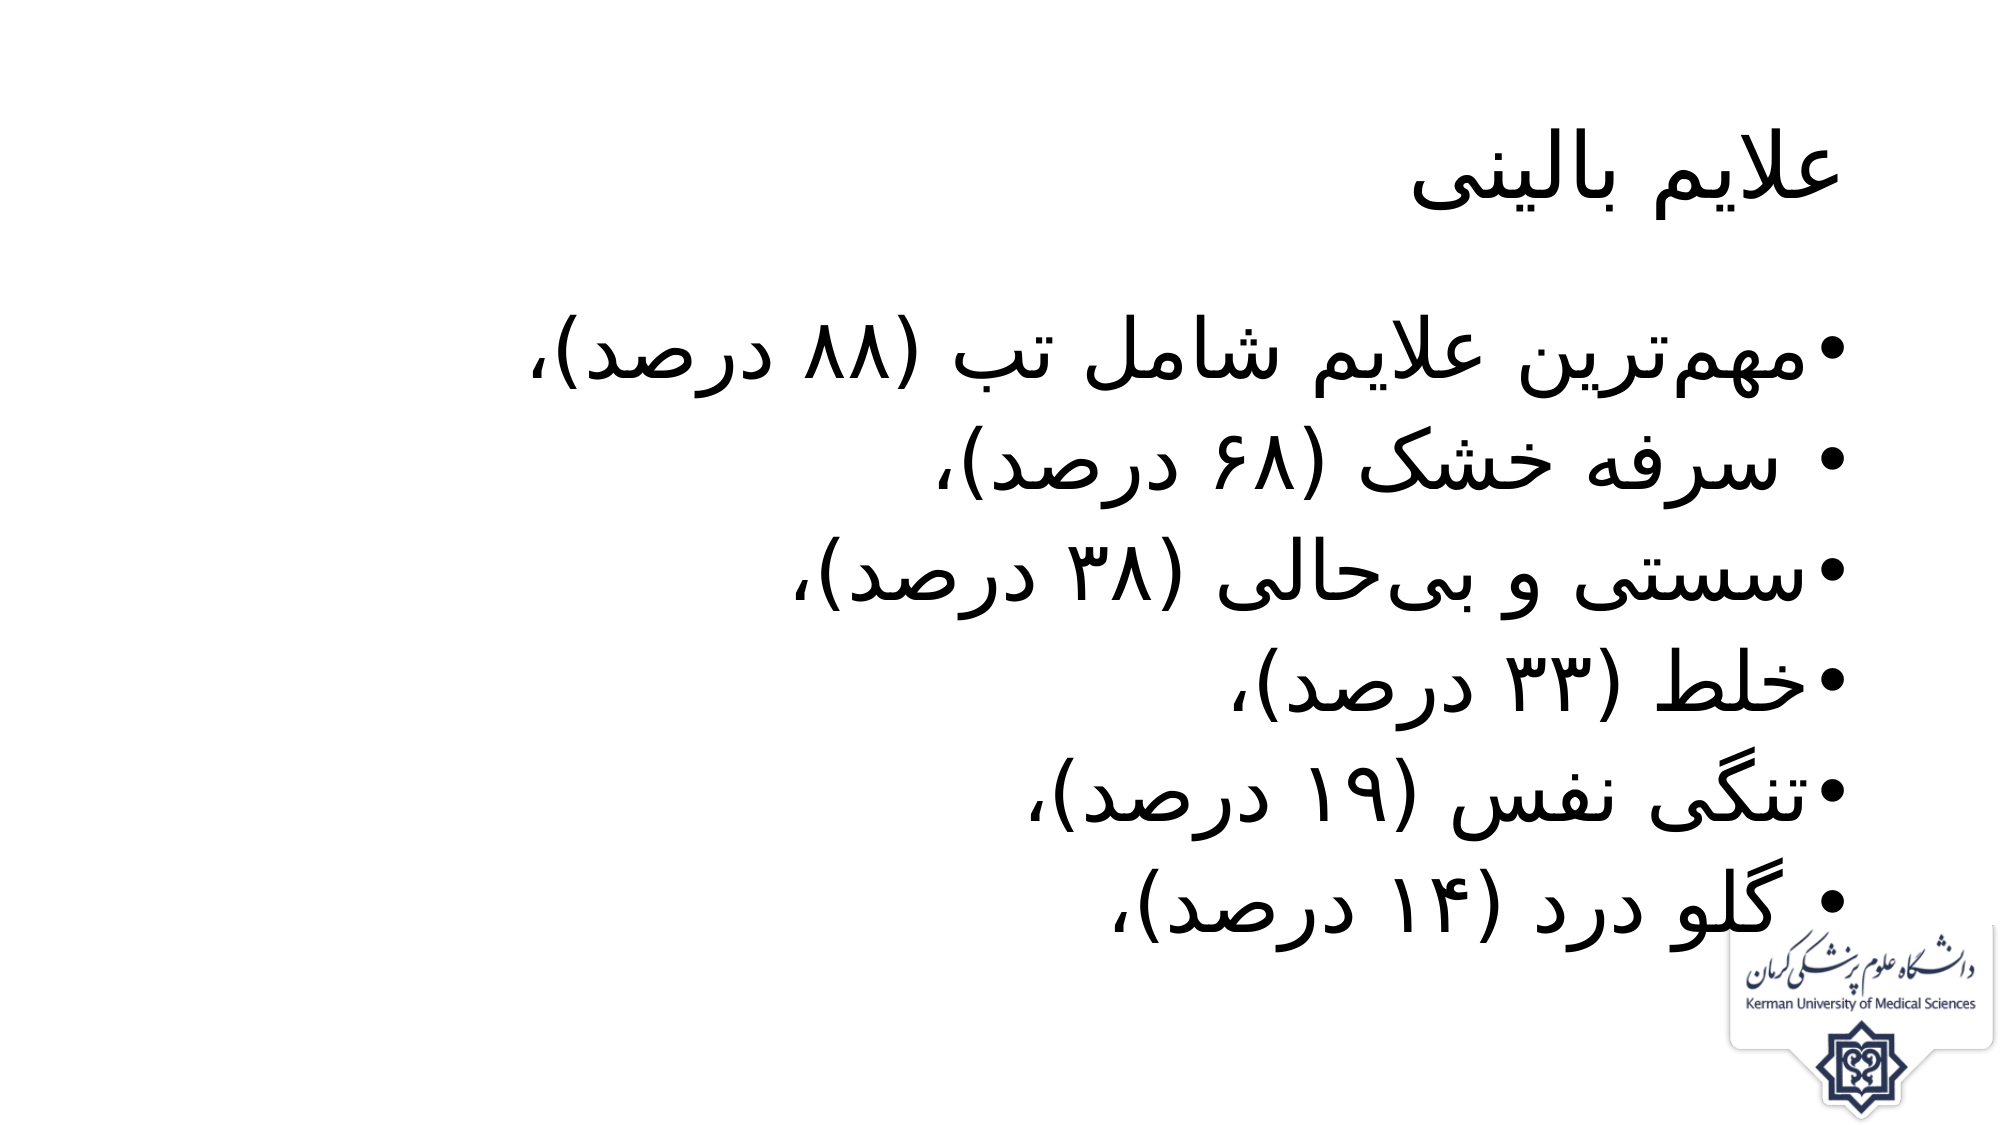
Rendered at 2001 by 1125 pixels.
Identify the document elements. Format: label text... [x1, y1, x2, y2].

list مهم‌ترین علایم شامل تب (۸۸ درصد)، سرفه خشک (۶۸ درصد)، سستی و بی‌حالی (۳۸ درصد)، خلط (۳۳ درصد)، تنگی نفس (۱۹ درصد)، گلو درد (۱۴ درصد)، [137, 299, 1863, 1014]
title علایم بالینی [137, 59, 1863, 278]
picture [1723, 925, 2000, 1125]
